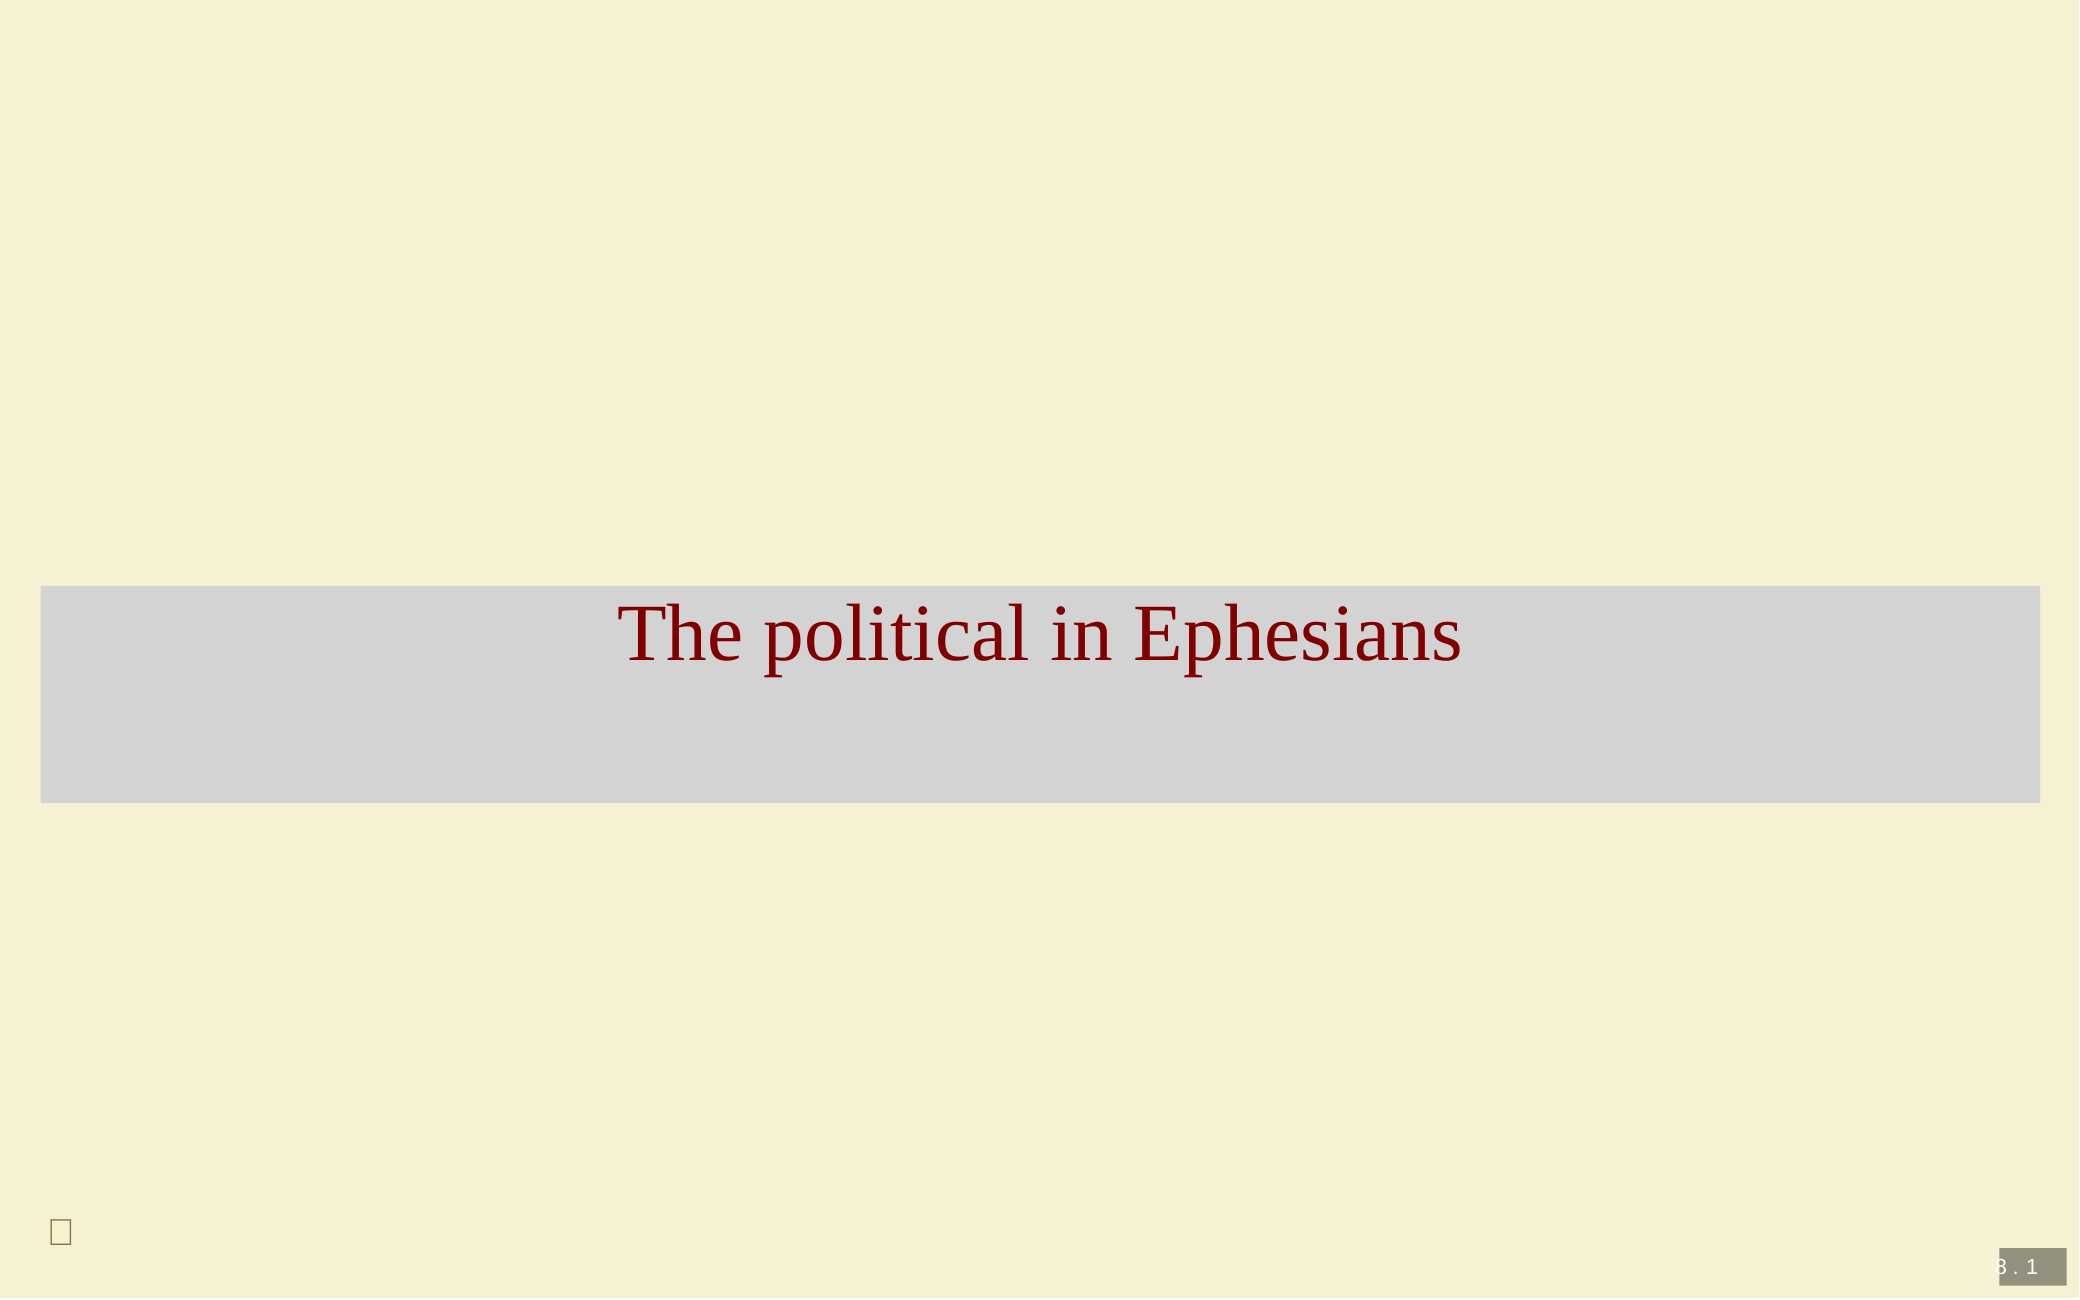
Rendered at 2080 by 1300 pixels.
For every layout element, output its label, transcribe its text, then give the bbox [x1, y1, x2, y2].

slide_number 8 . 1 [1988, 1252, 2061, 1300]
text_box  [44, 1211, 82, 1254]
text_box [1999, 1248, 2067, 1286]
title The political in Ephesians [40, 585, 2041, 803]
